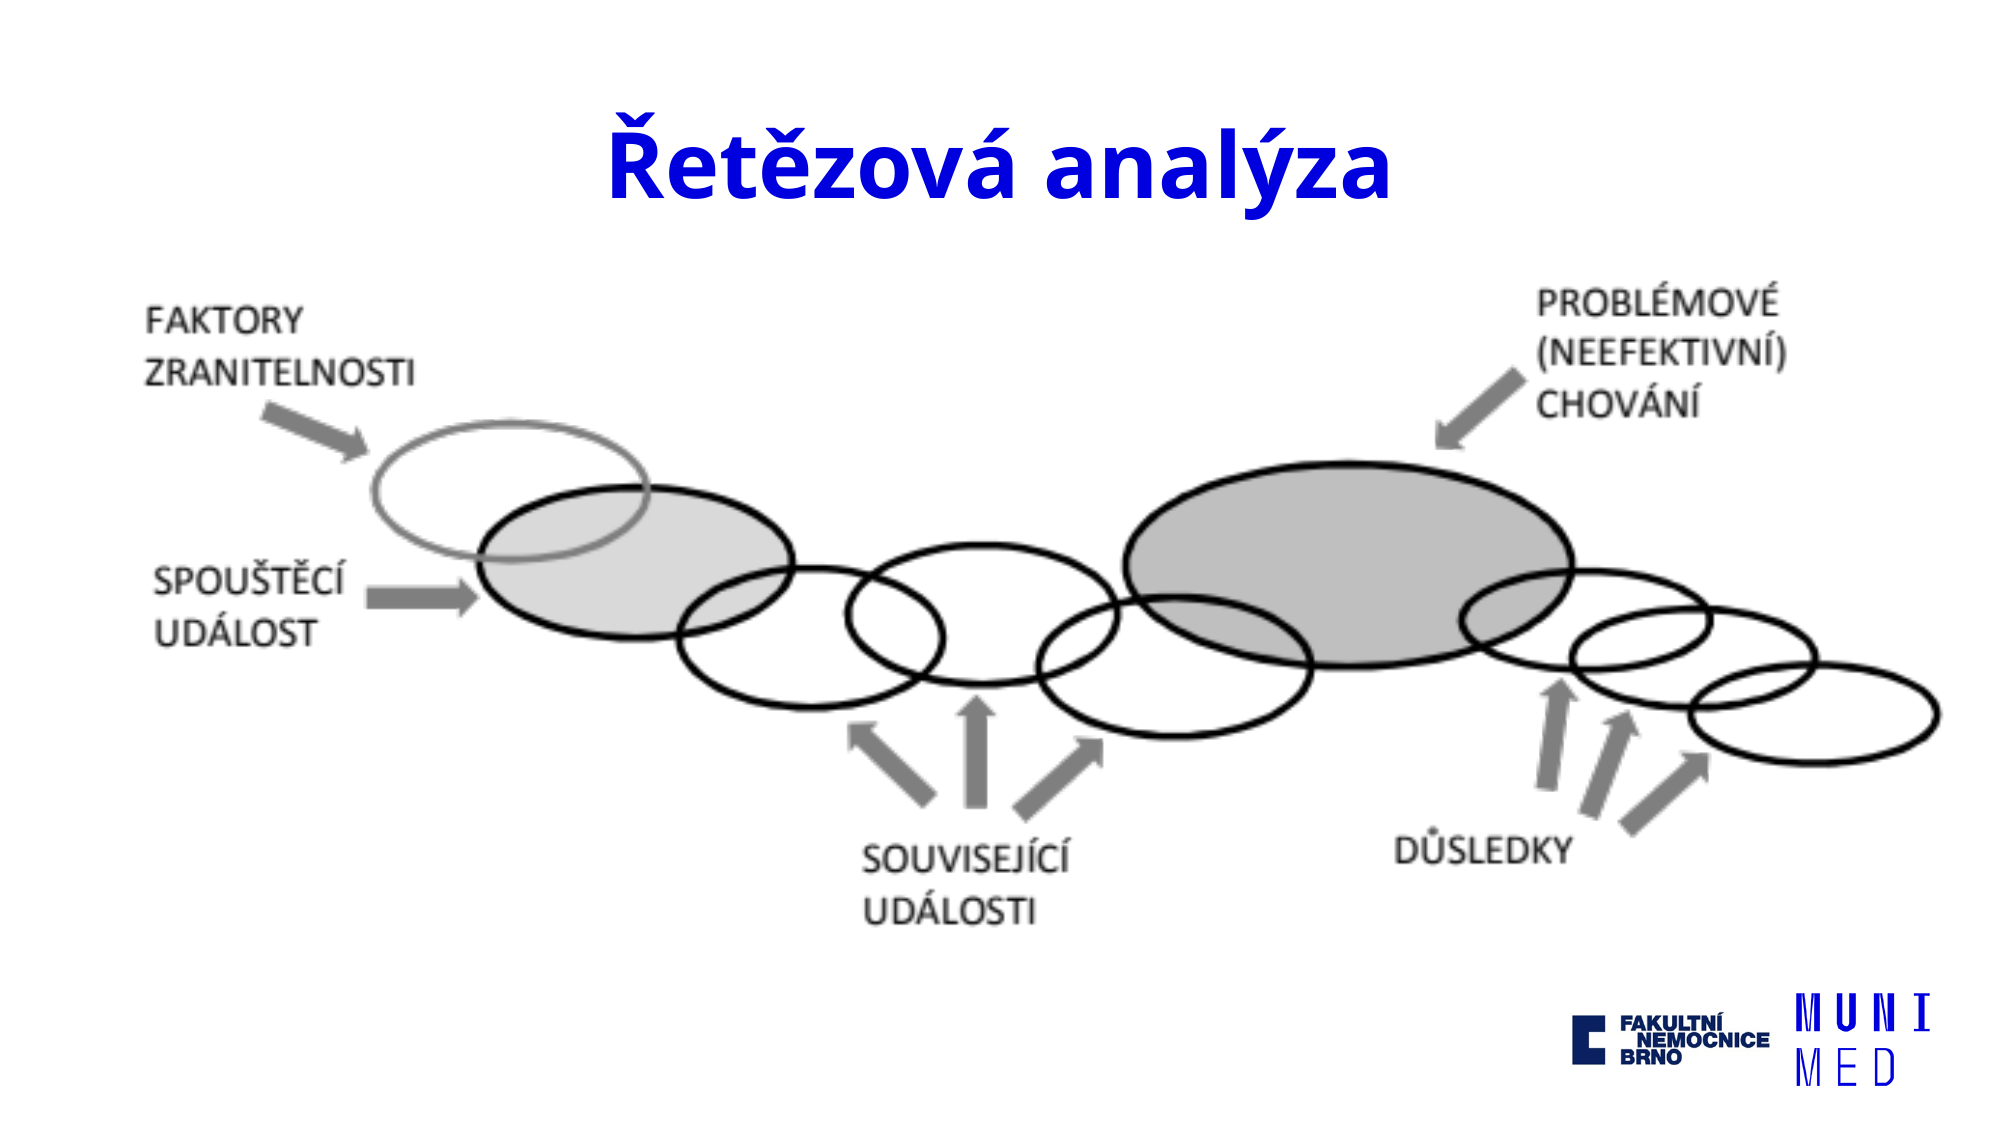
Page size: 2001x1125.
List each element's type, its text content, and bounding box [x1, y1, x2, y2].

picture [1568, 1046, 1953, 1109]
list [11, 212, 2000, 1046]
title Řetězová analýza [137, 59, 1863, 212]
